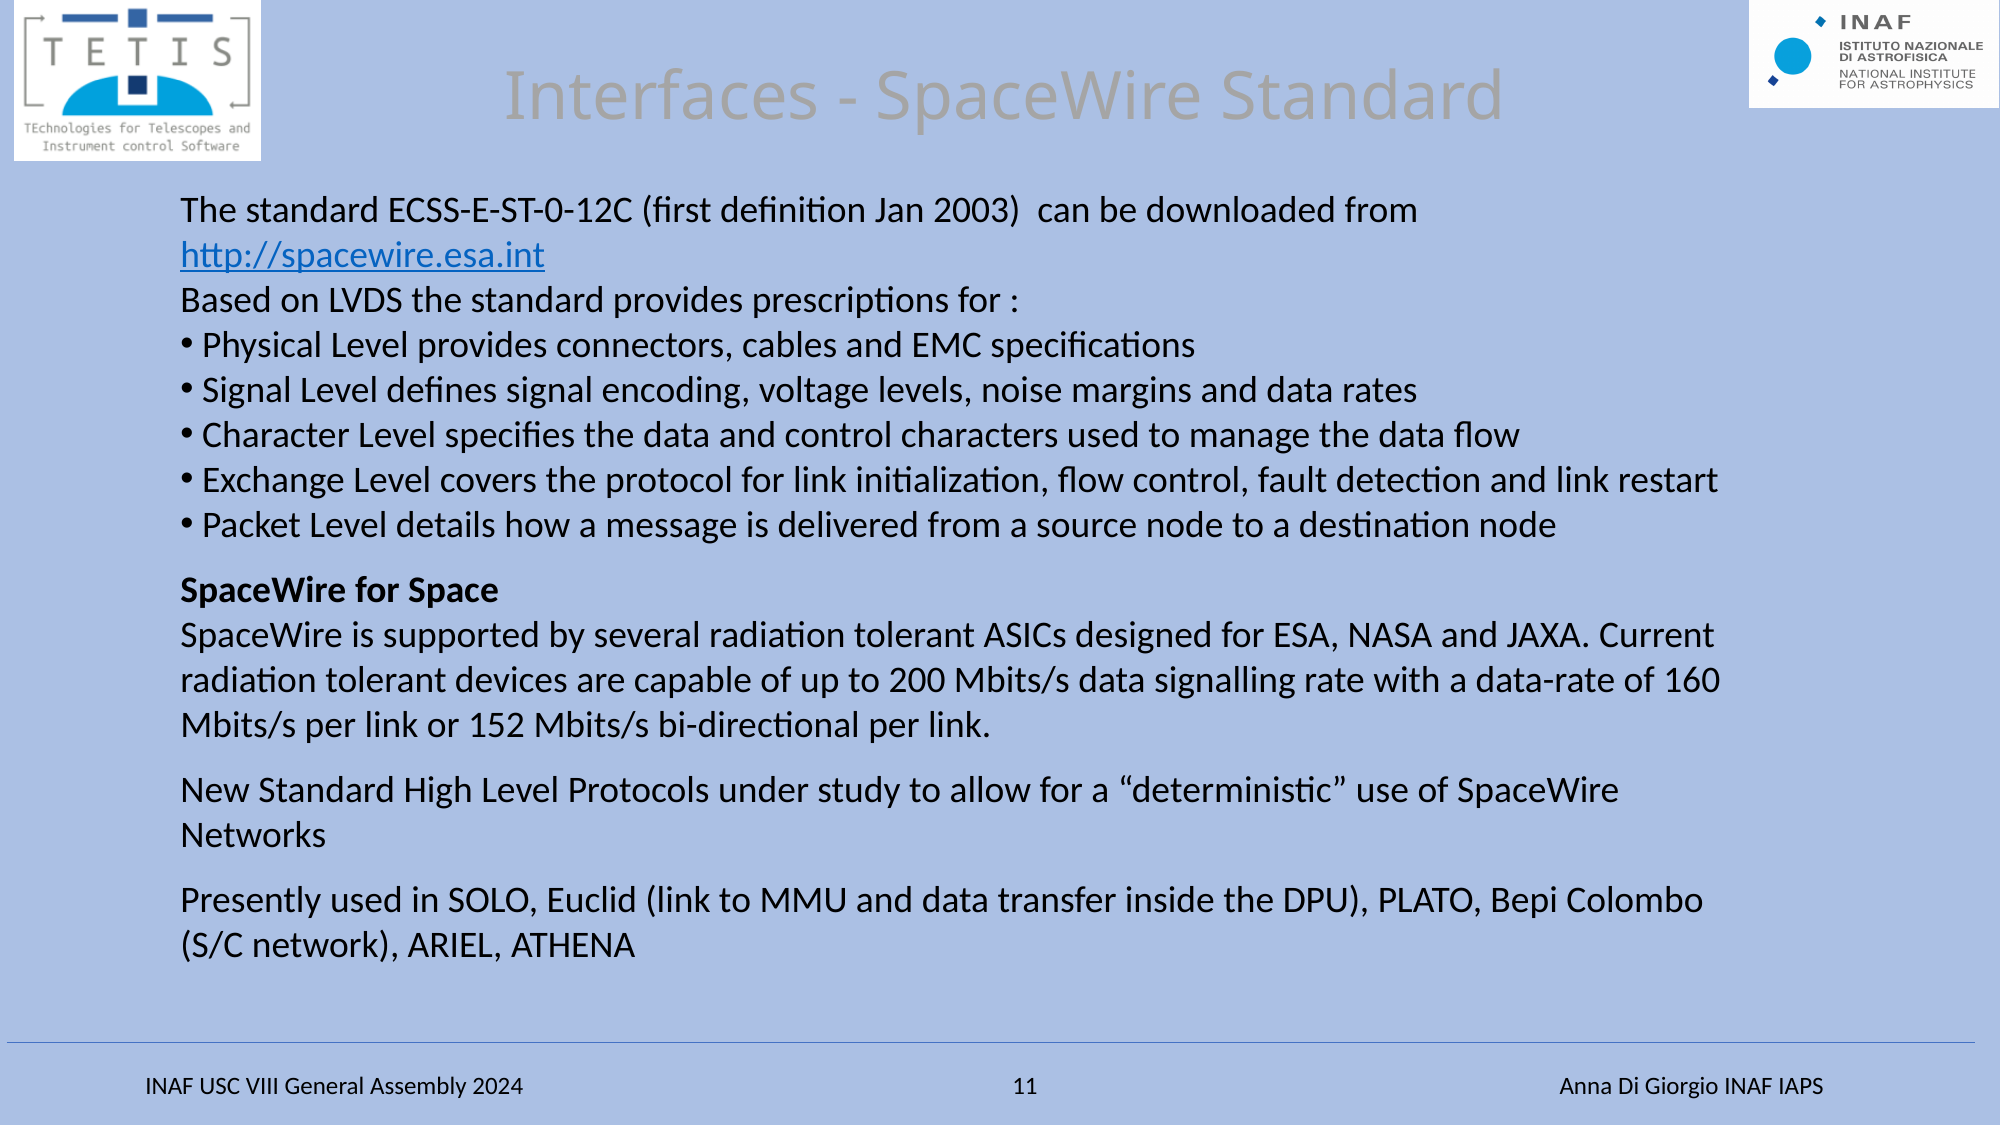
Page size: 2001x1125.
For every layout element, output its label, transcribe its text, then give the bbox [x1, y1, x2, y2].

text_box Interfaces - SpaceWire Standard [409, 45, 1603, 185]
text_box The standard ECSS-E-ST-0-12C (first definition Jan 2003) can be downloaded from http://spacewire.esa.int Based on LVDS the standard provides prescriptions for : Physical Level provides connectors, cables and EMC specifications Signal Level defines signal encoding, voltage levels, noise margins and data rates Character Level specifies the data and control characters used to manage the data flow Exchange Level covers the protocol for link initialization, flow control, fault detection and link restart Packet Level details how a message is delivered from a source node to a destination node SpaceWire for Space SpaceWire is supported by several radiation tolerant ASICs designed for ESA, NASA and JAXA. Current radiation tolerant devices are capable of up to 200 Mbits/s data signalling rate with a data-rate of 160 Mbits/s per link or 152 Mbits/s bi-directional per link. New Standard High Level Protocols under study to allow for a “deterministic” use of SpaceWire Networks Presently used in SOLO, Euclid (link to MMU and data transfer inside the DPU), PLATO, Bepi Colombo (S/C network), ARIEL, ATHENA [165, 177, 1771, 972]
picture [14, 0, 261, 161]
picture [1749, 0, 1999, 108]
